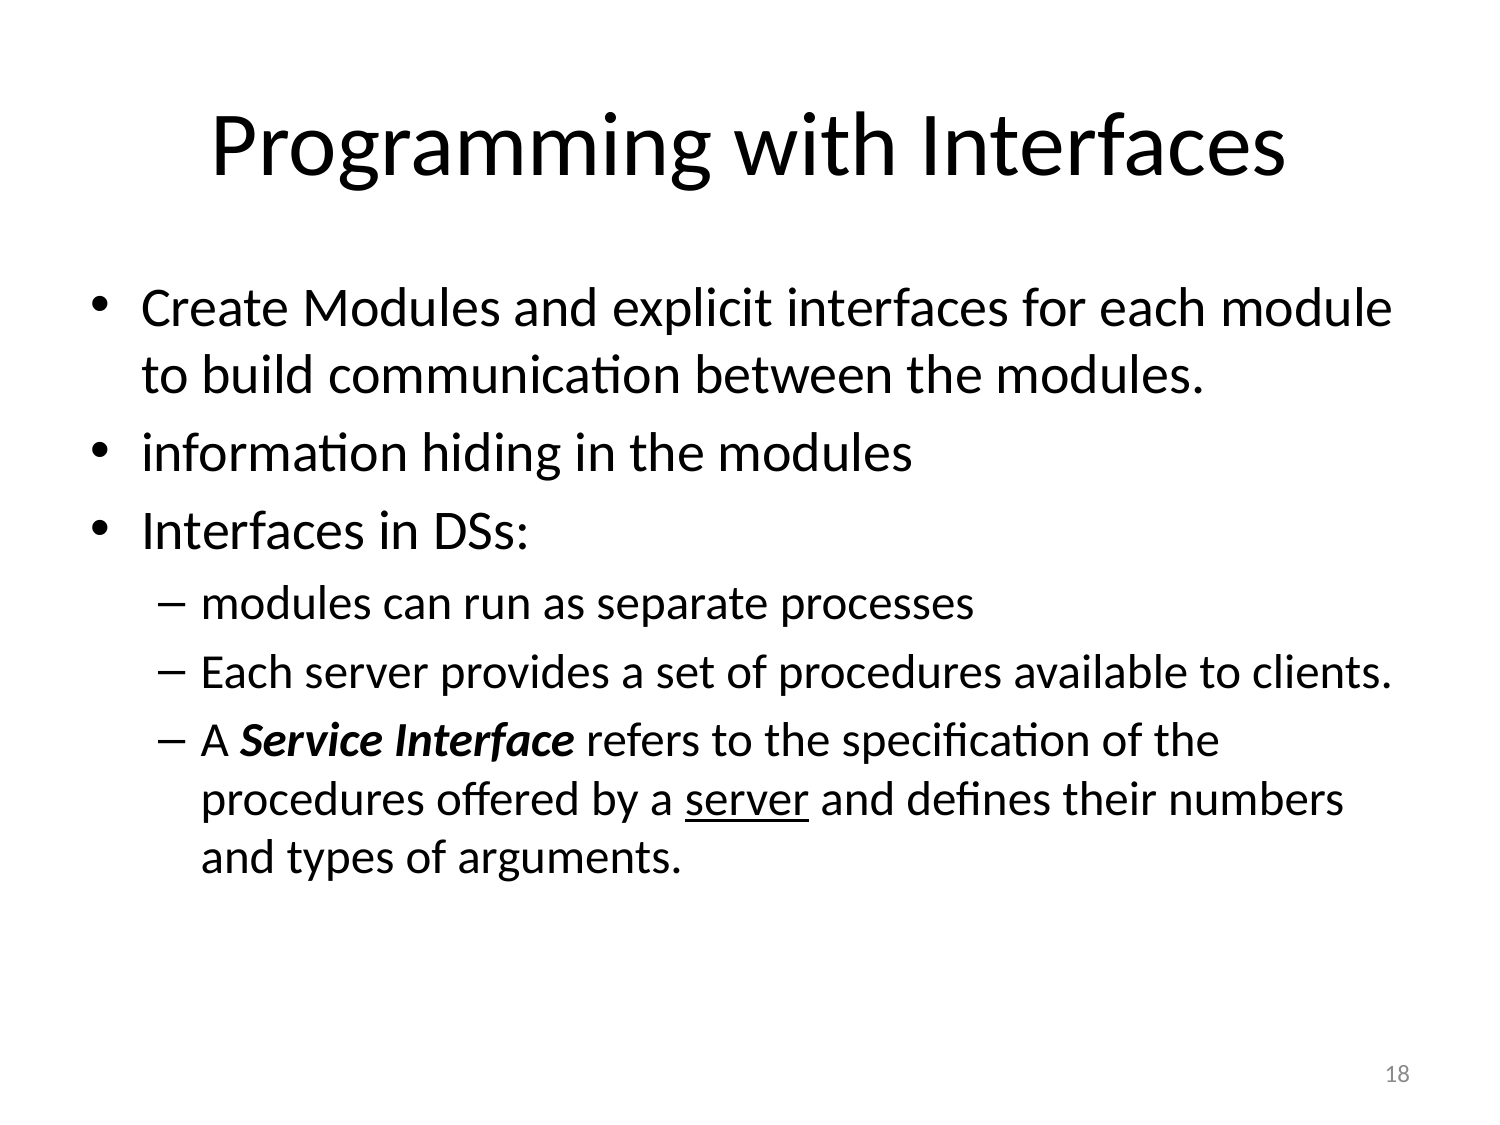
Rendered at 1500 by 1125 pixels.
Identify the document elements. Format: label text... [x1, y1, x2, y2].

list Create Modules and explicit interfaces for each module to build communication between the modules. information hiding in the modules Interfaces in DSs: modules can run as separate processes Each server provides a set of procedures available to clients. A Service Interface refers to the specification of the procedures offered by a server and defines their numbers and types of arguments. [75, 262, 1425, 1005]
slide_number 18 [1074, 1042, 1425, 1103]
title Programming with Interfaces [75, 45, 1425, 233]
